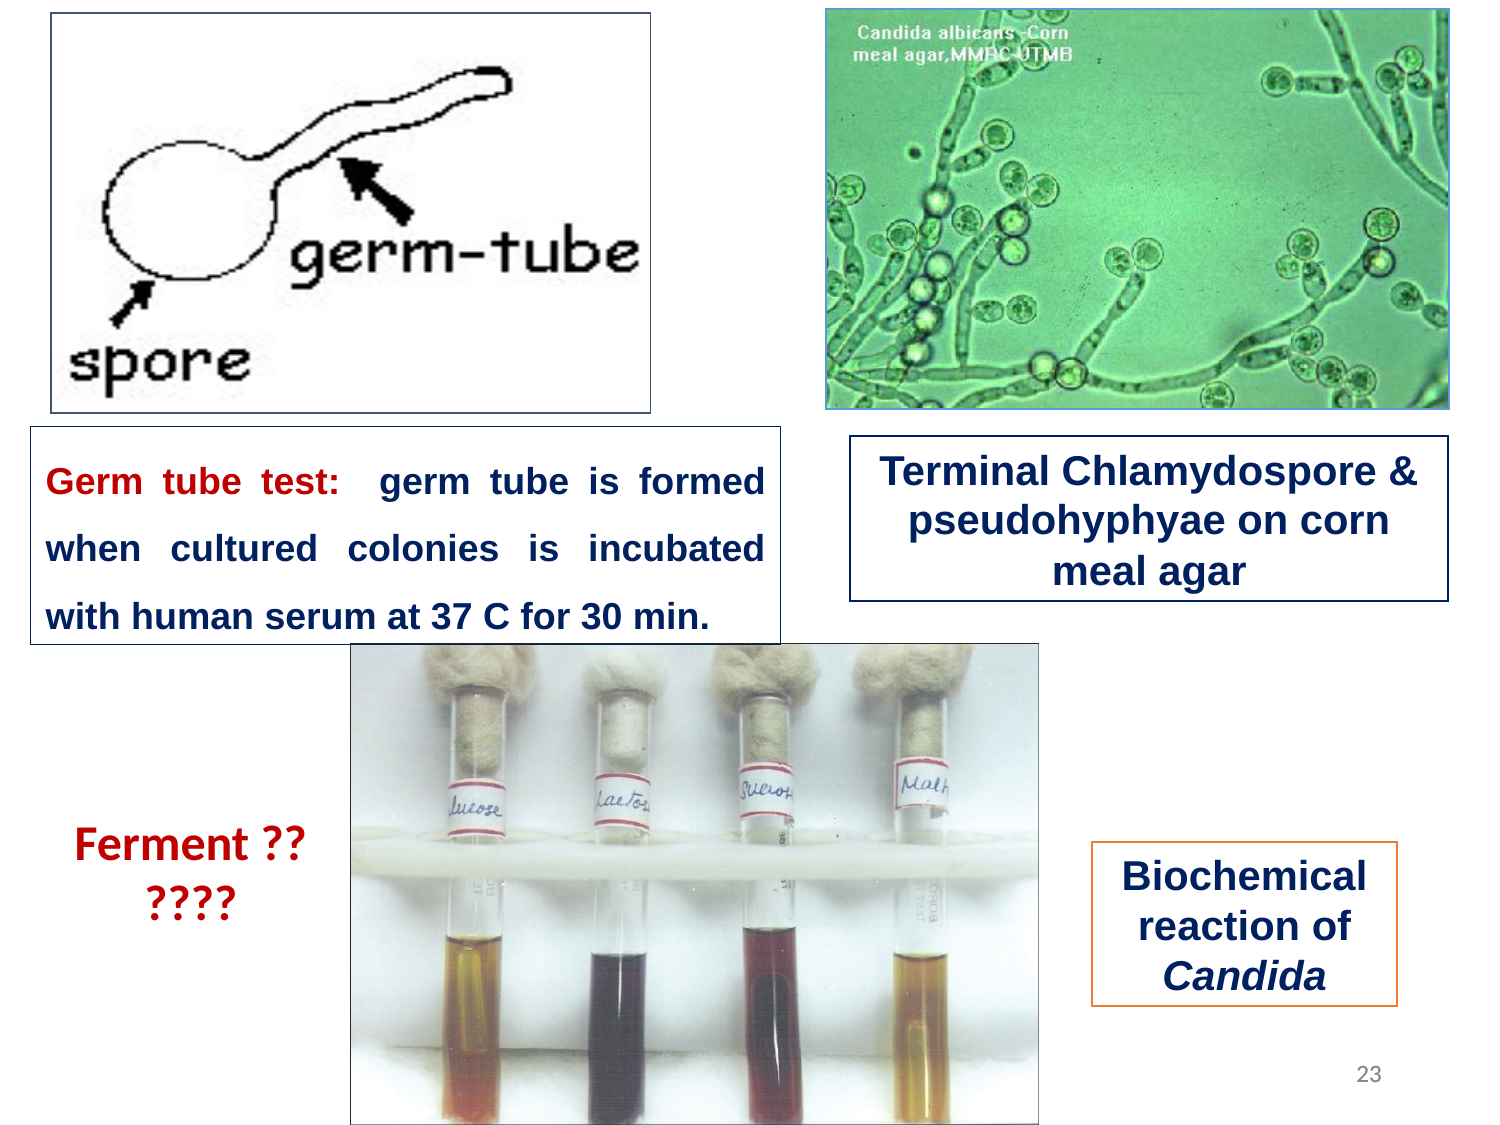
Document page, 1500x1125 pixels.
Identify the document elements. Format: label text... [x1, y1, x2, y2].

text_box Germ tube test: germ tube is formed when cultured colonies is incubated with human serum at 37 C for 30 min. [30, 426, 781, 645]
text_box Terminal Chlamydospore & pseudohyphyae on corn meal agar [849, 435, 1449, 602]
picture [826, 9, 1449, 409]
text_box Biochemical reaction of Candida [1091, 841, 1398, 1007]
picture [51, 13, 650, 413]
picture [350, 643, 1039, 1125]
text_box 23 [1059, 1042, 1397, 1103]
text_box Ferment ?????? [51, 803, 330, 938]
